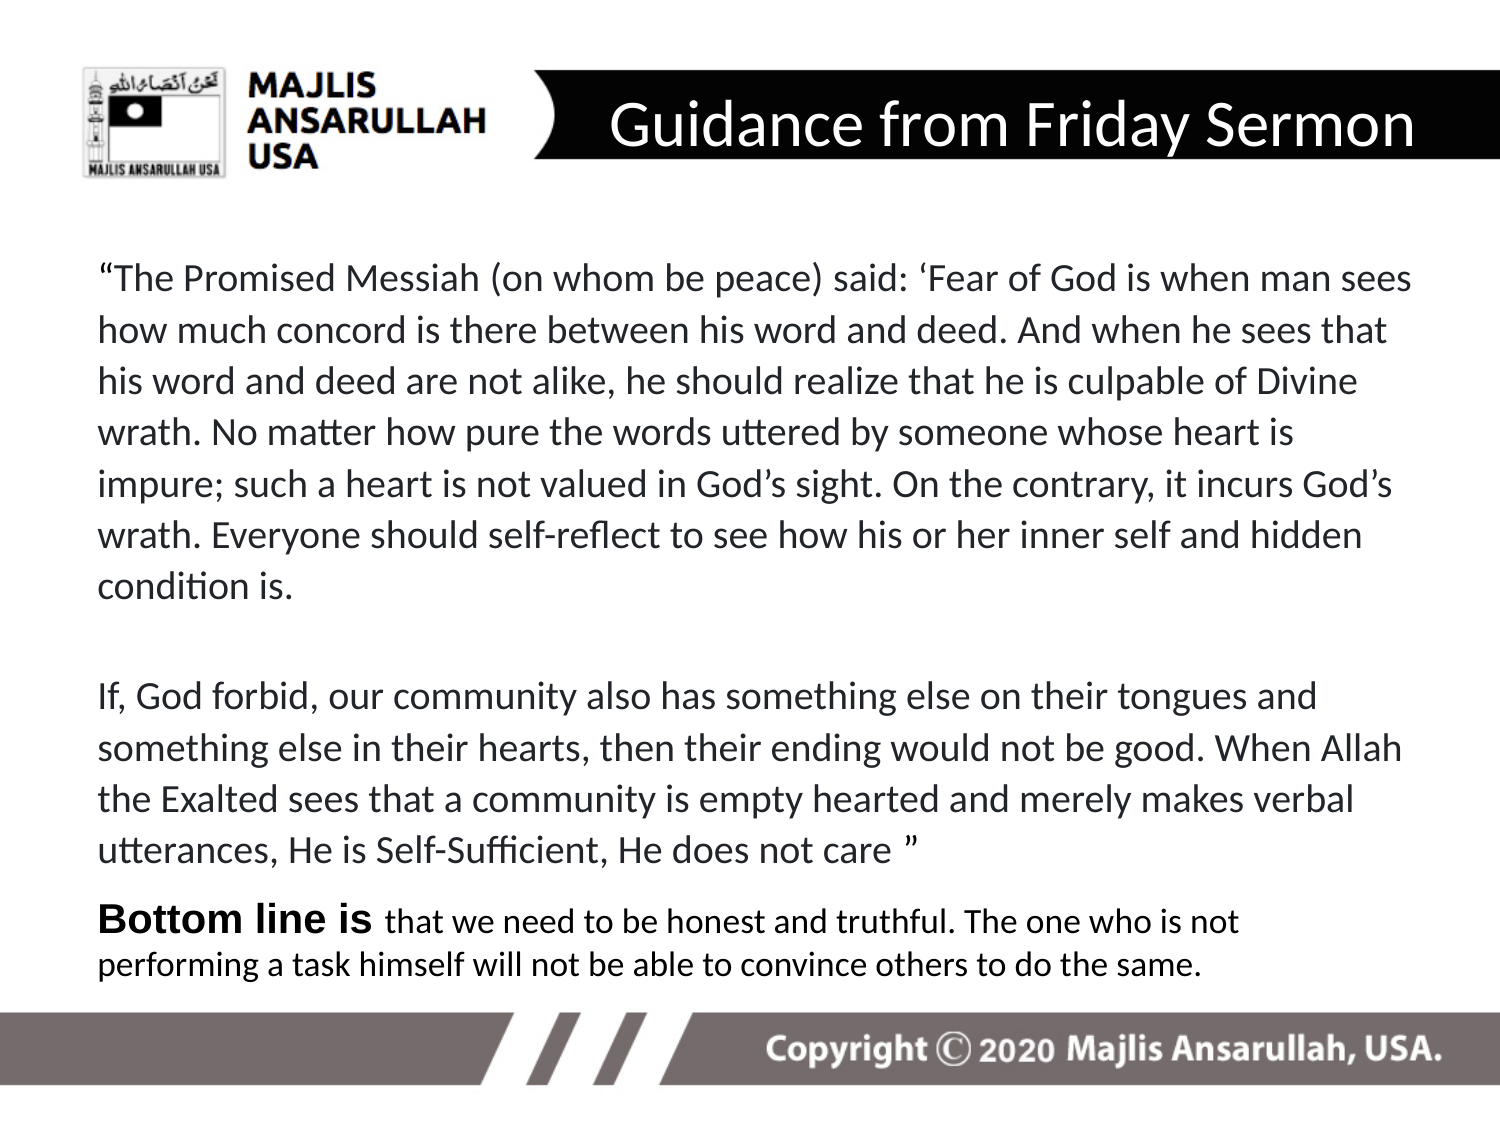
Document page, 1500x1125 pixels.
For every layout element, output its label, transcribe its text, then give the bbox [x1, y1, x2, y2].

text_box Bottom line is that we need to be honest and truthful. The one who is not performing a task himself will not be able to convince others to do the same. [89, 883, 1400, 992]
picture [0, 0, 1500, 1125]
text_box Guidance from Friday Sermon [601, 72, 1425, 168]
list “The Promised Messiah (on whom be peace) said: ‘Fear of God is when man sees how much concord is there between his word and deed. And when he sees that his word and deed are not alike, he should realize that he is culpable of Divine wrath. No matter how pure the words uttered by someone whose heart is impure; such a heart is not valued in God’s sight. On the contrary, it incurs God’s wrath. Everyone should self-reflect to see how his or her inner self and hidden condition is. If, God forbid, our community also has something else on their tongues and something else in their hearts, then their ending would not be good. When Allah the Exalted sees that a community is empty hearted and merely makes verbal utterances, He is Self-Sufficient, He does not care ” [89, 240, 1426, 885]
